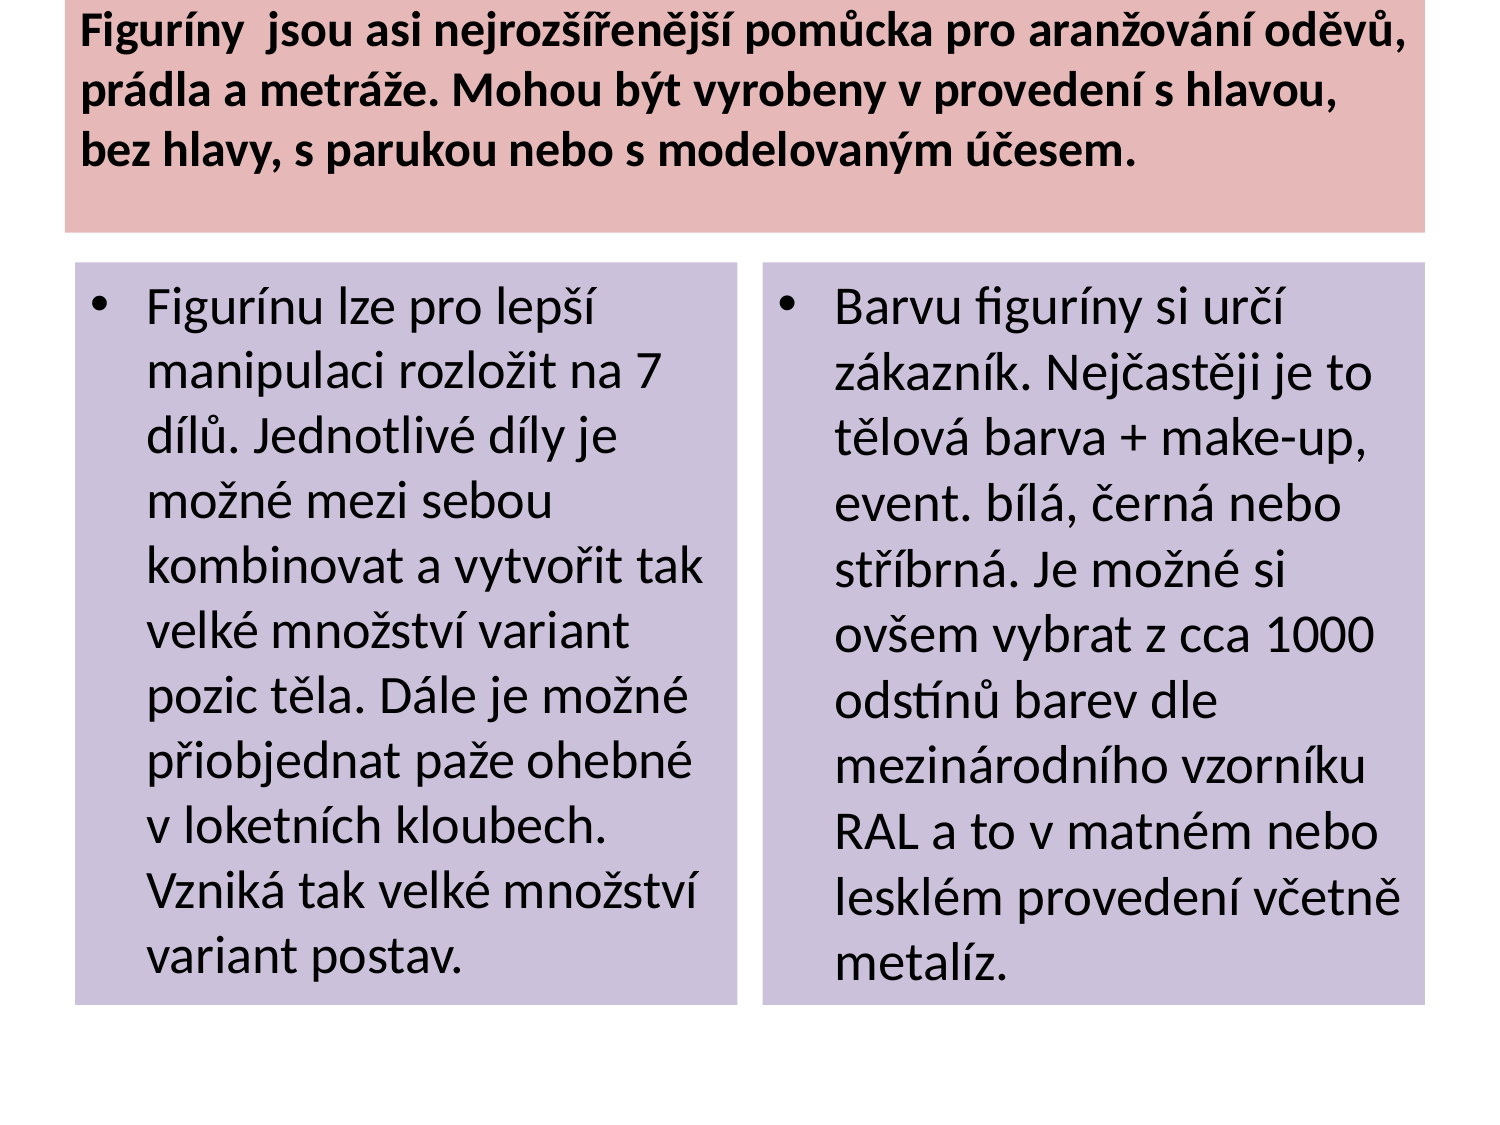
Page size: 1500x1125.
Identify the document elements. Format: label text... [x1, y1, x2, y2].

title Figuríny jsou asi nejrozšířenější pomůcka pro aranžování oděvů, prádla a metráže. Mohou být vyrobeny v provedení s hlavou, bez hlavy, s parukou nebo s modelovaným účesem. [64, 0, 1425, 233]
list Barvu figuríny si určí zákazník. Nejčastěji je to tělová barva + make-up, event. bílá, černá nebo stříbrná. Je možné si ovšem vybrat z cca 1000 odstínů barev dle mezinárodního vzorníku RAL a to v matném nebo lesklém provedení včetně metalíz. [762, 262, 1425, 1005]
list Figurínu lze pro lepší manipulaci rozložit na 7 dílů. Jednotlivé díly je možné mezi sebou kombinovat a vytvořit tak velké množství variant pozic těla. Dále je možné přiobjednat paže ohebné v loketních kloubech. Vzniká tak velké množství variant postav. [75, 262, 738, 1005]
